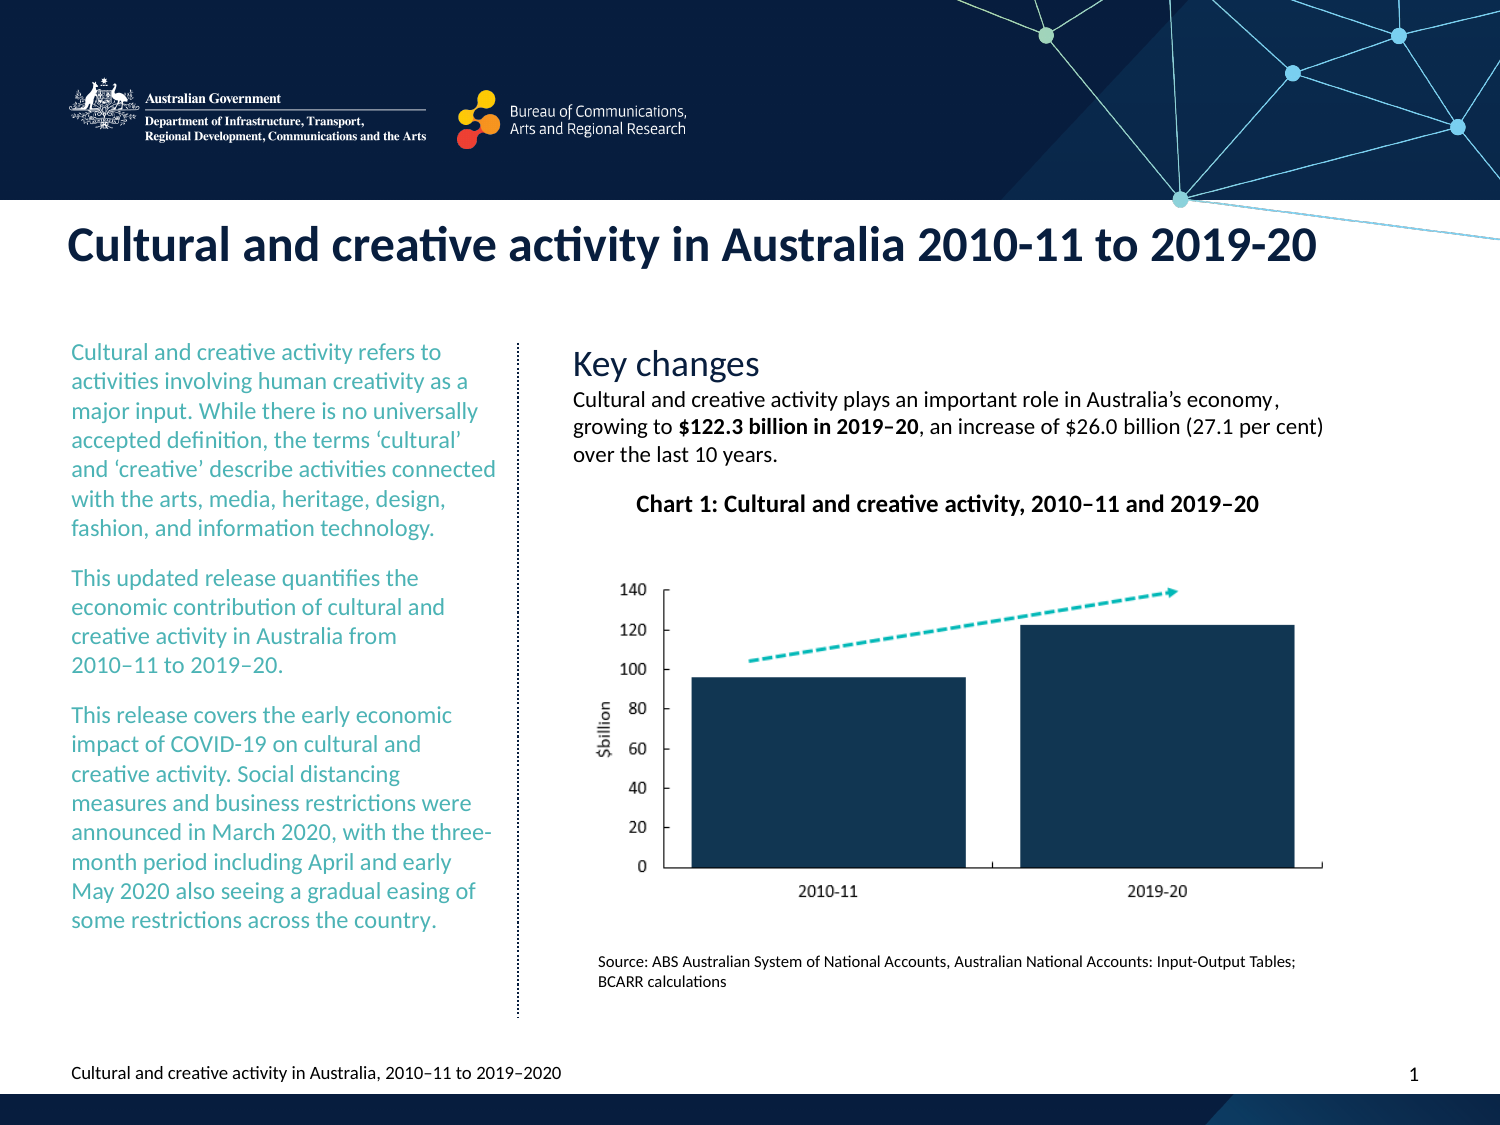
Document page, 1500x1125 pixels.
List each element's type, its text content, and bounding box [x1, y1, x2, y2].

text_box Chart 1: Cultural and creative activity, 2010–11 and 2019–20 [573, 480, 1324, 526]
footer Cultural and creative activity in Australia, 2010–11 to 2019–2020 [71, 1060, 750, 1088]
picture [0, 0, 1500, 241]
slide_number 1 [1365, 1060, 1419, 1100]
text_box Source: ABS Australian System of National Accounts, Australian National Accounts: Input-Output Tables; BCARR calculations [583, 943, 1349, 999]
list Cultural and creative activity refers to activities involving human creativity as a major input. While there is no universally accepted definition, the terms ‘cultural’ and ‘creative’ describe activities connected with the arts, media, heritage, design, fashion, and information technology. This updated release quantifies the economic contribution of cultural and creative activity in Australia from 2010–11 to 2019–20. This release covers the early economic impact of COVID-19 on cultural and creative activity. Social distancing measures and business restrictions were announced in March 2020, with the three-month period including April and early May 2020 also seeing a gradual easing of some restrictions across the country. [71, 336, 500, 964]
title Cultural and creative activity in Australia 2010-11 to 2019-20 [67, 217, 1429, 267]
text_box Key changes Cultural and creative activity plays an important role in Australia’s economy, growing to $122.3 billion in 2019–‍20, an increase of $26.0 billion (27.1 per cent) over the last 10 years. [558, 310, 1349, 473]
picture [584, 568, 1349, 910]
picture [0, 1094, 1500, 1125]
